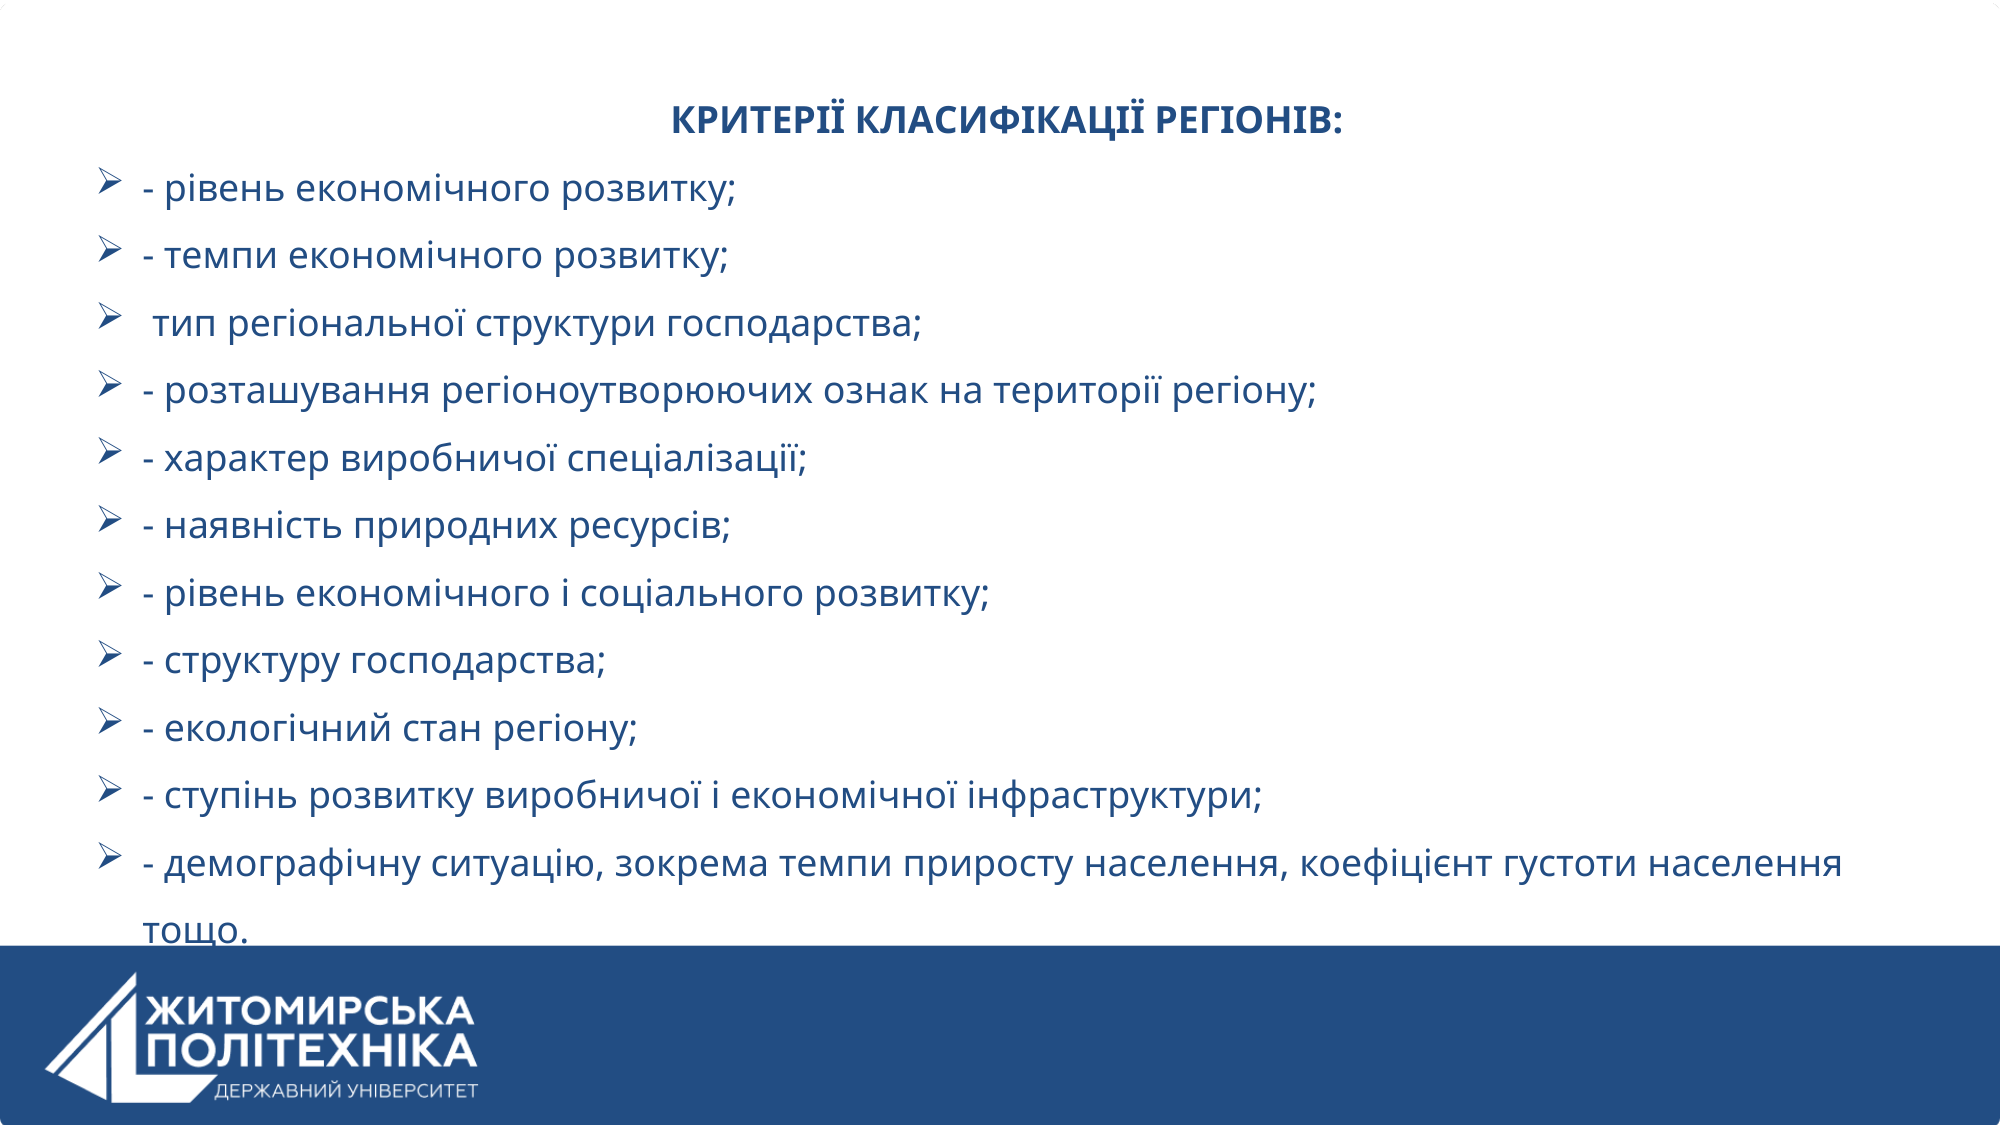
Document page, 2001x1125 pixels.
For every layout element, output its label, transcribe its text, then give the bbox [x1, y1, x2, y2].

picture [0, 3, 2000, 1125]
text_box КРИТЕРІЇ КЛАСИФІКАЦІЇ РЕГІОНІВ: - рівень економічного розвитку; - темпи економічного розвитку; тип регіональної структури господарства; - розташування регіоноутворюючих ознак на території регіону; - характер виробничої спеціалізації; - наявність природних ресурсів; - рівень економічного і соціального розвитку; - структуру господарства; - екологічний стан регіону; - ступінь розвитку виробничої і економічної інфраструктури; - демографічну ситуацію, зокрема темпи приросту населення, коефіцієнт густоти населення тощо. [80, 66, 1934, 959]
